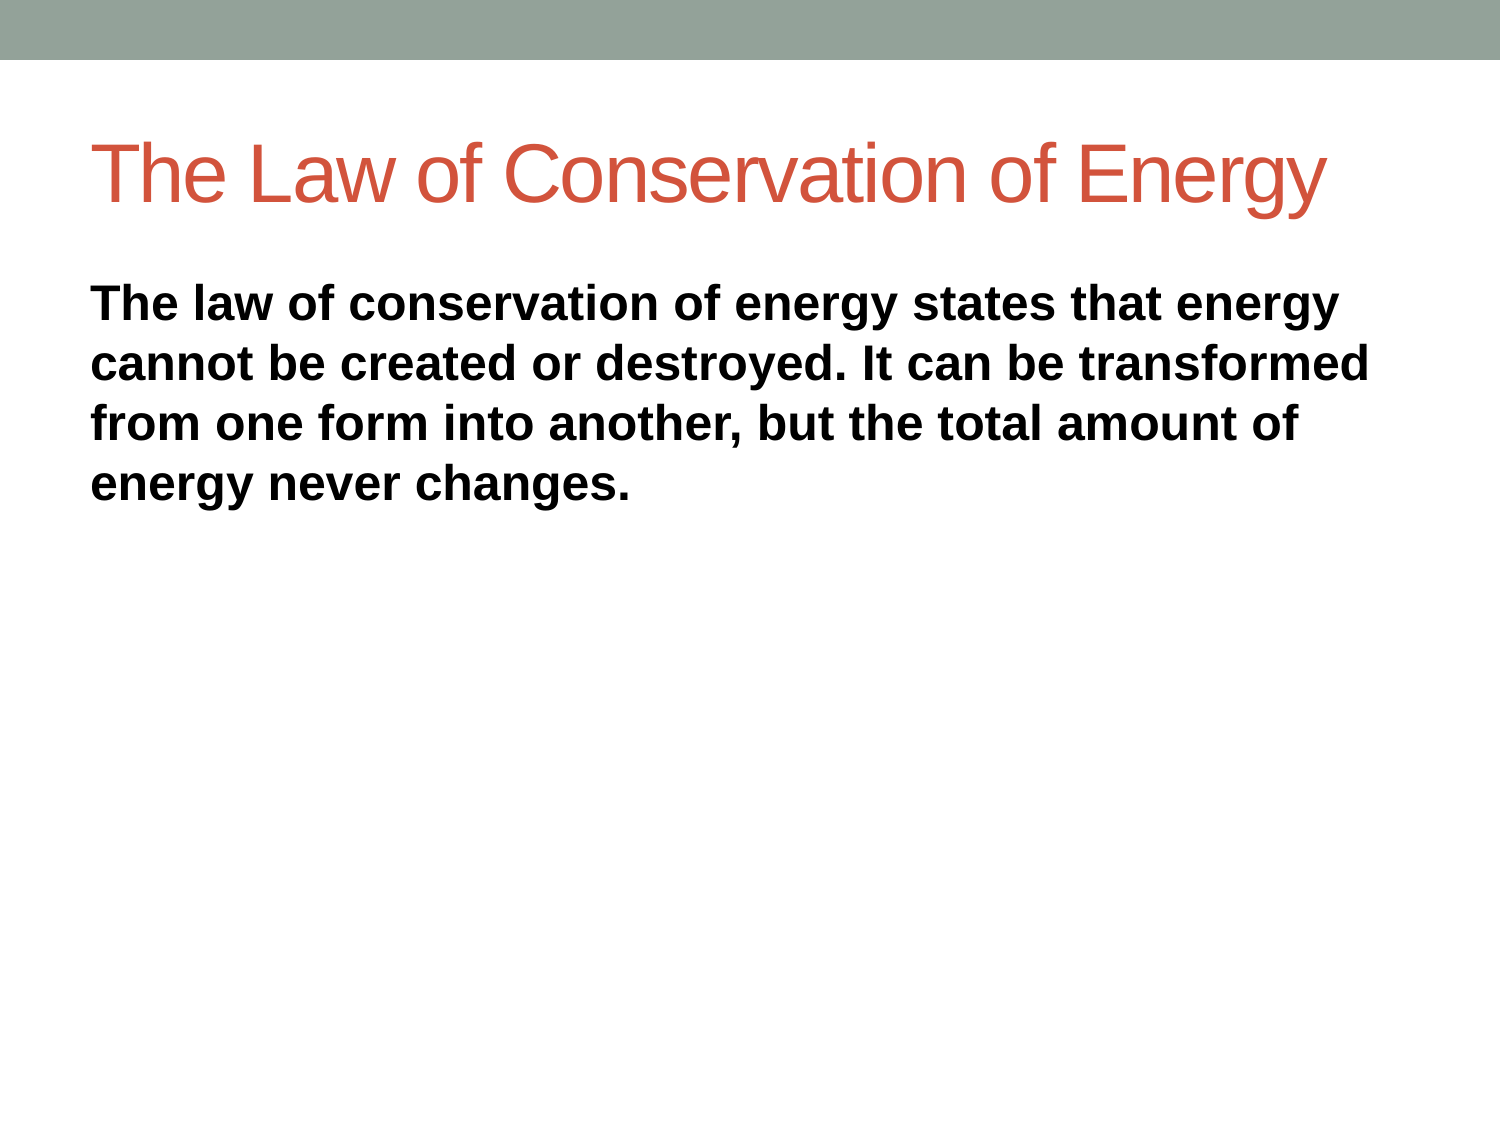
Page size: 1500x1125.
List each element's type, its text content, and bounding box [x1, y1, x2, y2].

title The Law of Conservation of Energy [75, 87, 1425, 250]
list The law of conservation of energy states that energy cannot be created or destroyed. It can be transformed from one form into another, but the total amount of energy never changes. [75, 262, 1425, 1063]
